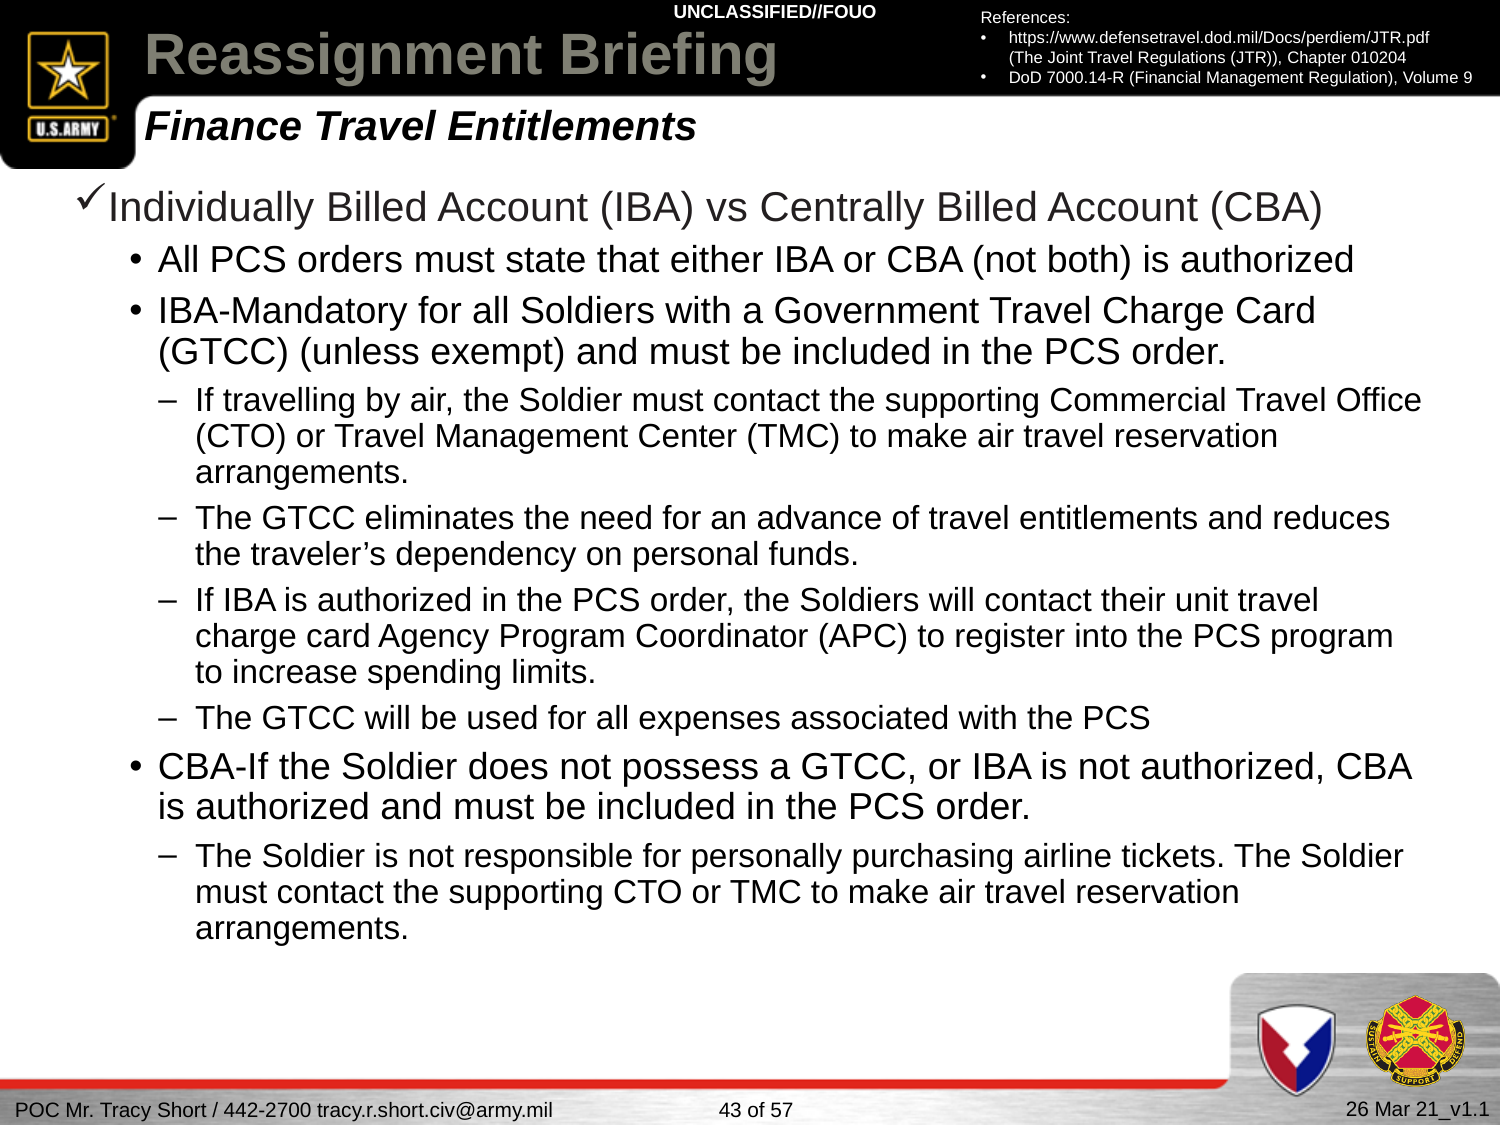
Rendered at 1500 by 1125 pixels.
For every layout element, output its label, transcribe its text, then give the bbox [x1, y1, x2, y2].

picture [864, 7, 872, 16]
picture [837, 7, 845, 16]
text_box Finance Travel Entitlements [129, 97, 1356, 158]
text_box Individually Billed Account (IBA) vs Centrally Billed Account (CBA) All PCS orders must state that either IBA or CBA (not both) is authorized IBA-Mandatory for all Soldiers with a Government Travel Charge Card (GTCC) (unless exempt) and must be included in the PCS order. If travelling by air, the Soldier must contact the supporting Commercial Travel Office (CTO) or Travel Management Center (TMC) to make air travel reservation arrangements. The GTCC eliminates the need for an advance of travel entitlements and reduces the traveler’s dependency on personal funds. If IBA is authorized in the PCS order, the Soldiers will contact their unit travel charge card Agency Program Coordinator (APC) to register into the PCS program to increase spending limits. The GTCC will be used for all expenses associated with the PCS CBA-If the Soldier does not possess a GTCC, or IBA is not authorized, CBA is authorized and must be included in the PCS order. The Soldier is not responsible for personally purchasing airline tickets. The Soldier must contact the supporting CTO or TMC to make air travel reservation arrangements. [58, 172, 1446, 1074]
text_box References: https://www.defensetravel.dod.mil/Docs/perdiem/JTR.pdf (The Joint Travel Regulations (JTR)), Chapter 010204 DoD 7000.14-R (Financial Management Regulation), Volume 9 [965, 0, 1497, 95]
title Reassignment Briefing [114, 16, 1390, 96]
picture [802, 7, 808, 16]
picture [0, 973, 1500, 1125]
picture [0, 0, 1500, 169]
